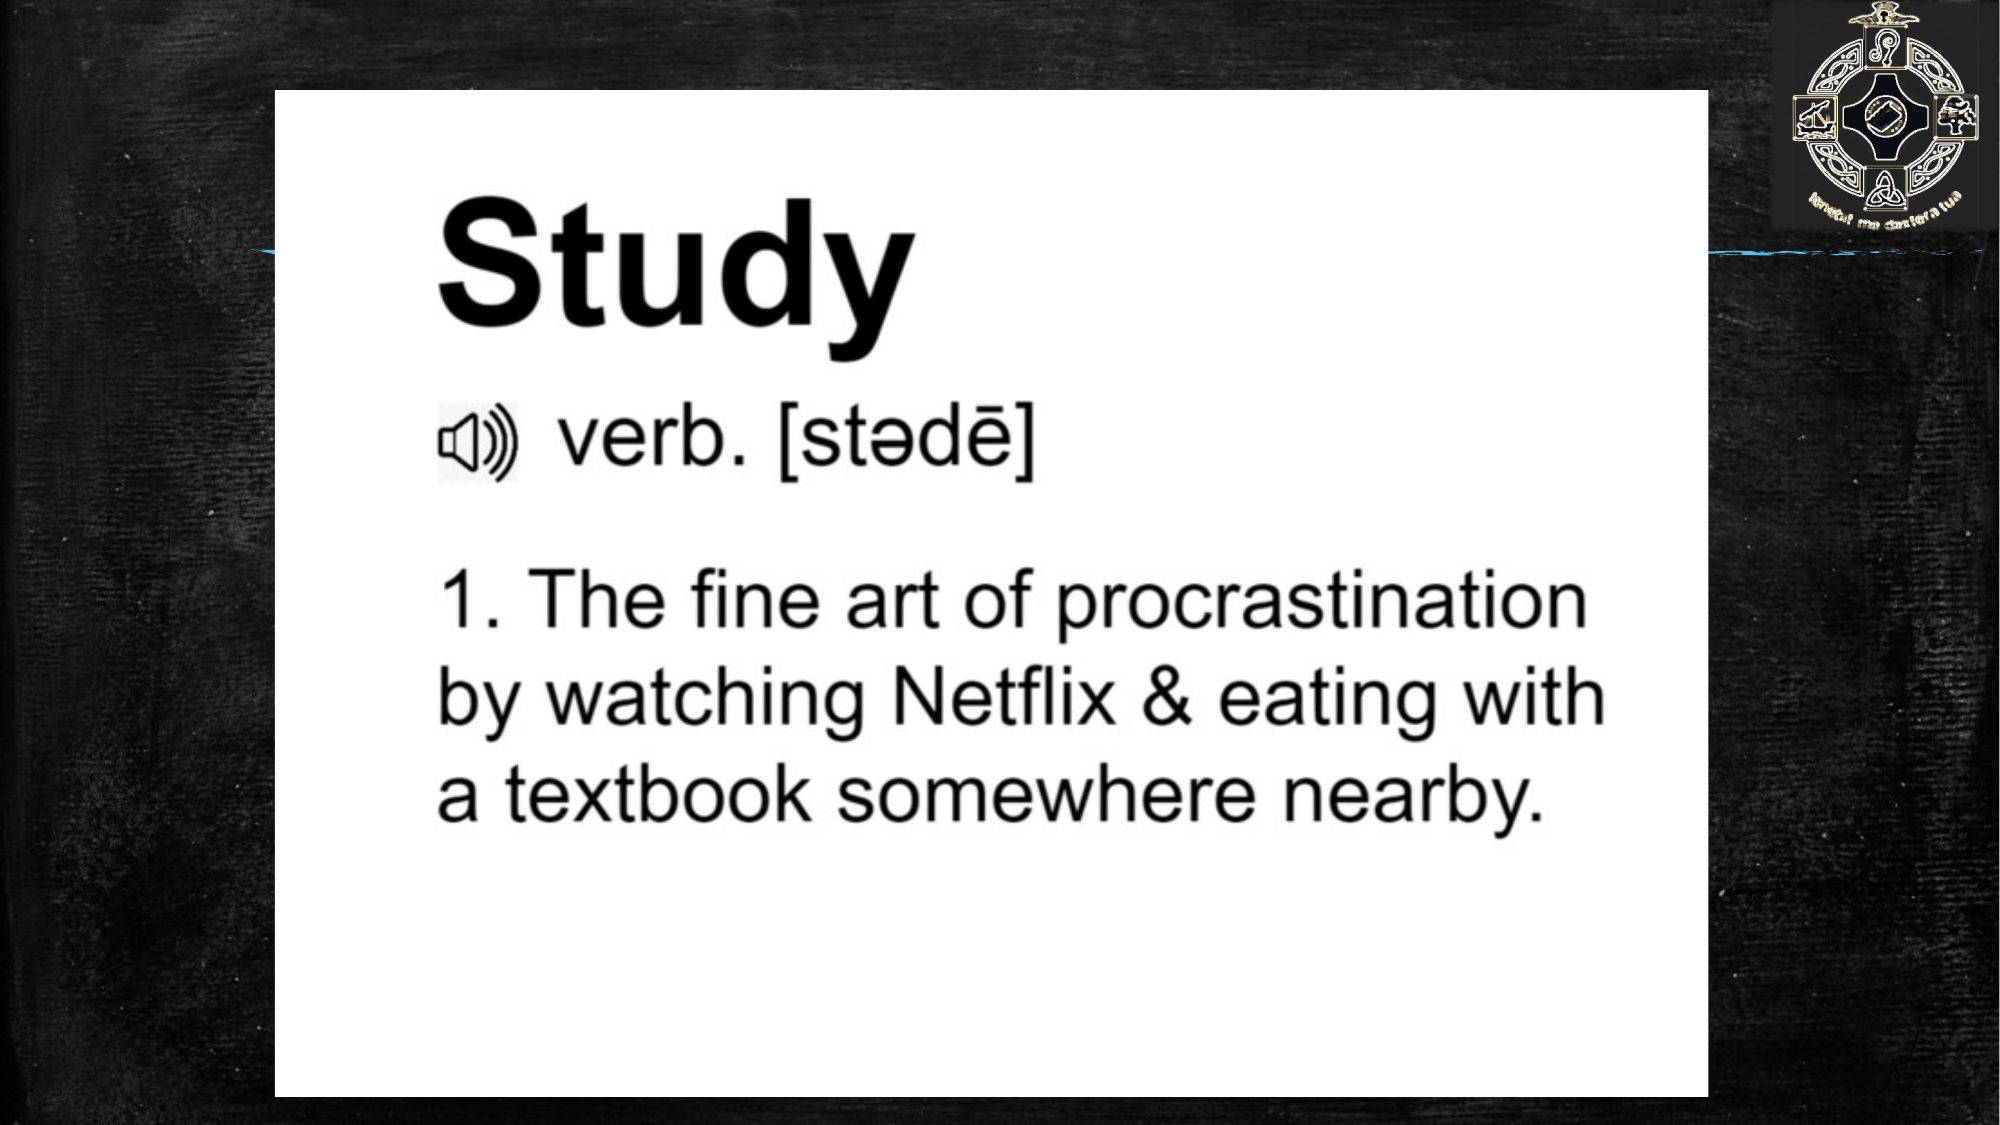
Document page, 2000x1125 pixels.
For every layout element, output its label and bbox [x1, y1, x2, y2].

picture [1767, 0, 2000, 234]
list [274, 89, 1709, 1097]
